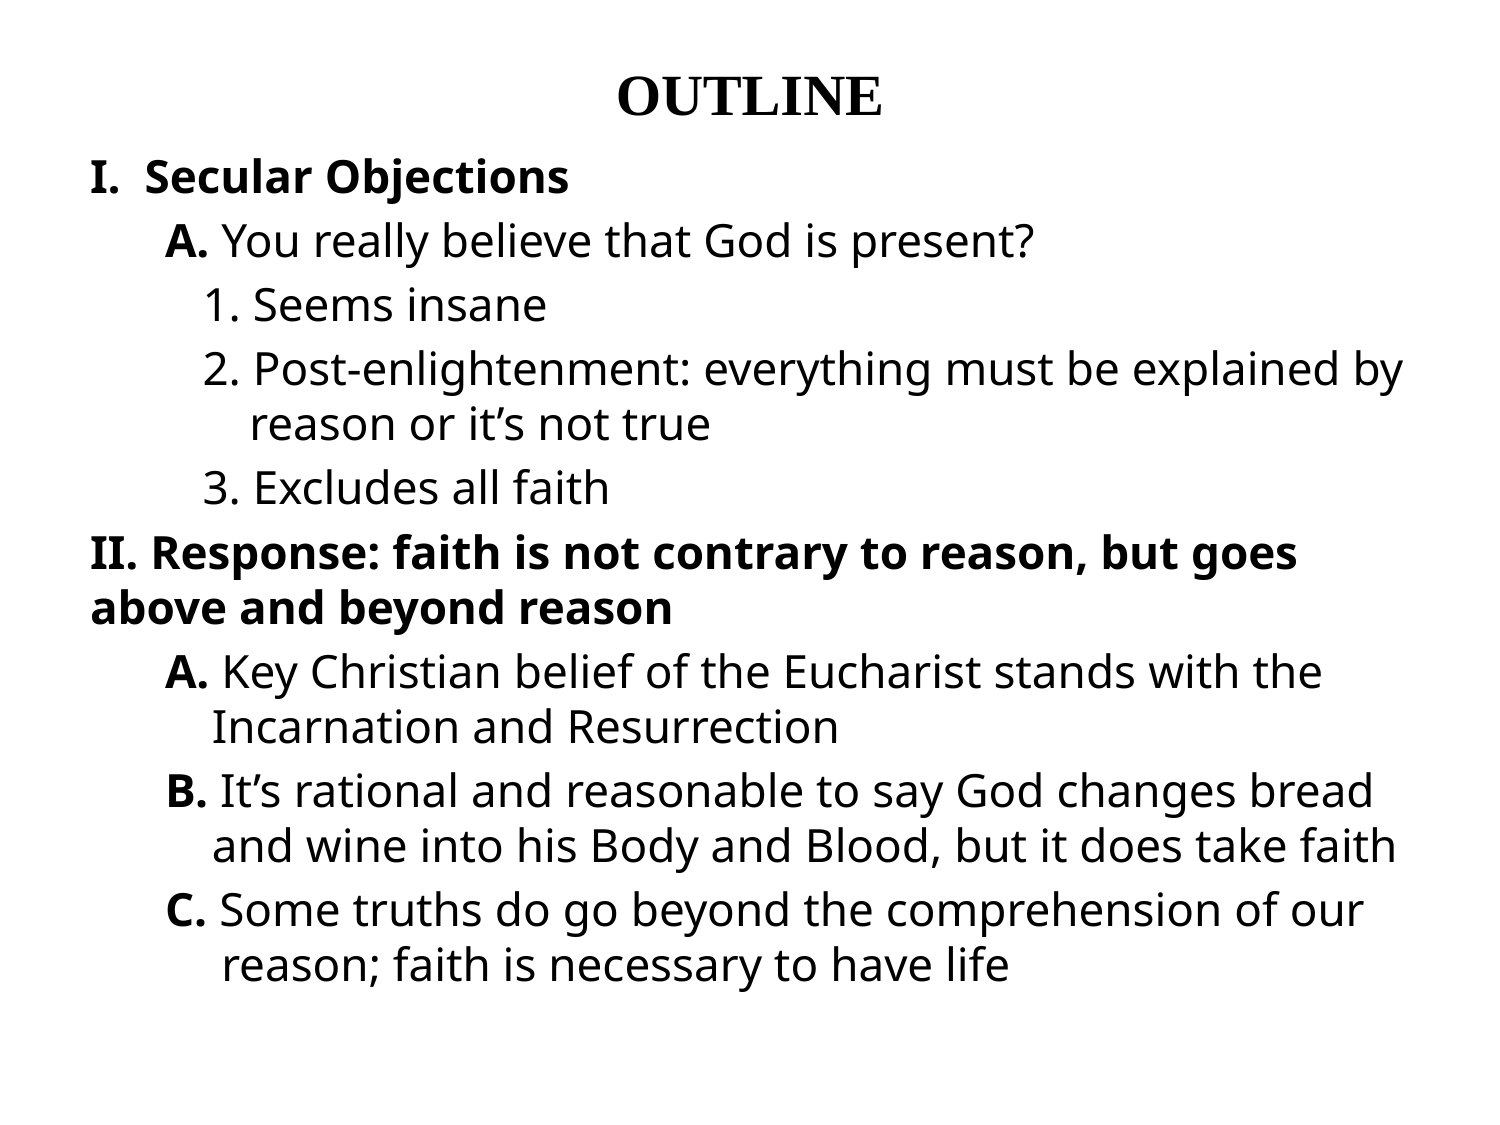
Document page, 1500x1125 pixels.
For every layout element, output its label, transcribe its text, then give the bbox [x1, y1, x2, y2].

text_box OUTLINE [62, 50, 1438, 135]
list I. Secular Objections A. You really believe that God is present? 1. Seems insane 2. Post-enlightenment: everything must be explained by reason or it’s not true 3. Excludes all faith II. Response: faith is not contrary to reason, but goes above and beyond reason A. Key Christian belief of the Eucharist stands with the Incarnation and Resurrection B. It’s rational and reasonable to say God changes bread and wine into his Body and Blood, but it does take faith C. Some truths do go beyond the comprehension of our reason; faith is necessary to have life [75, 140, 1425, 1028]
